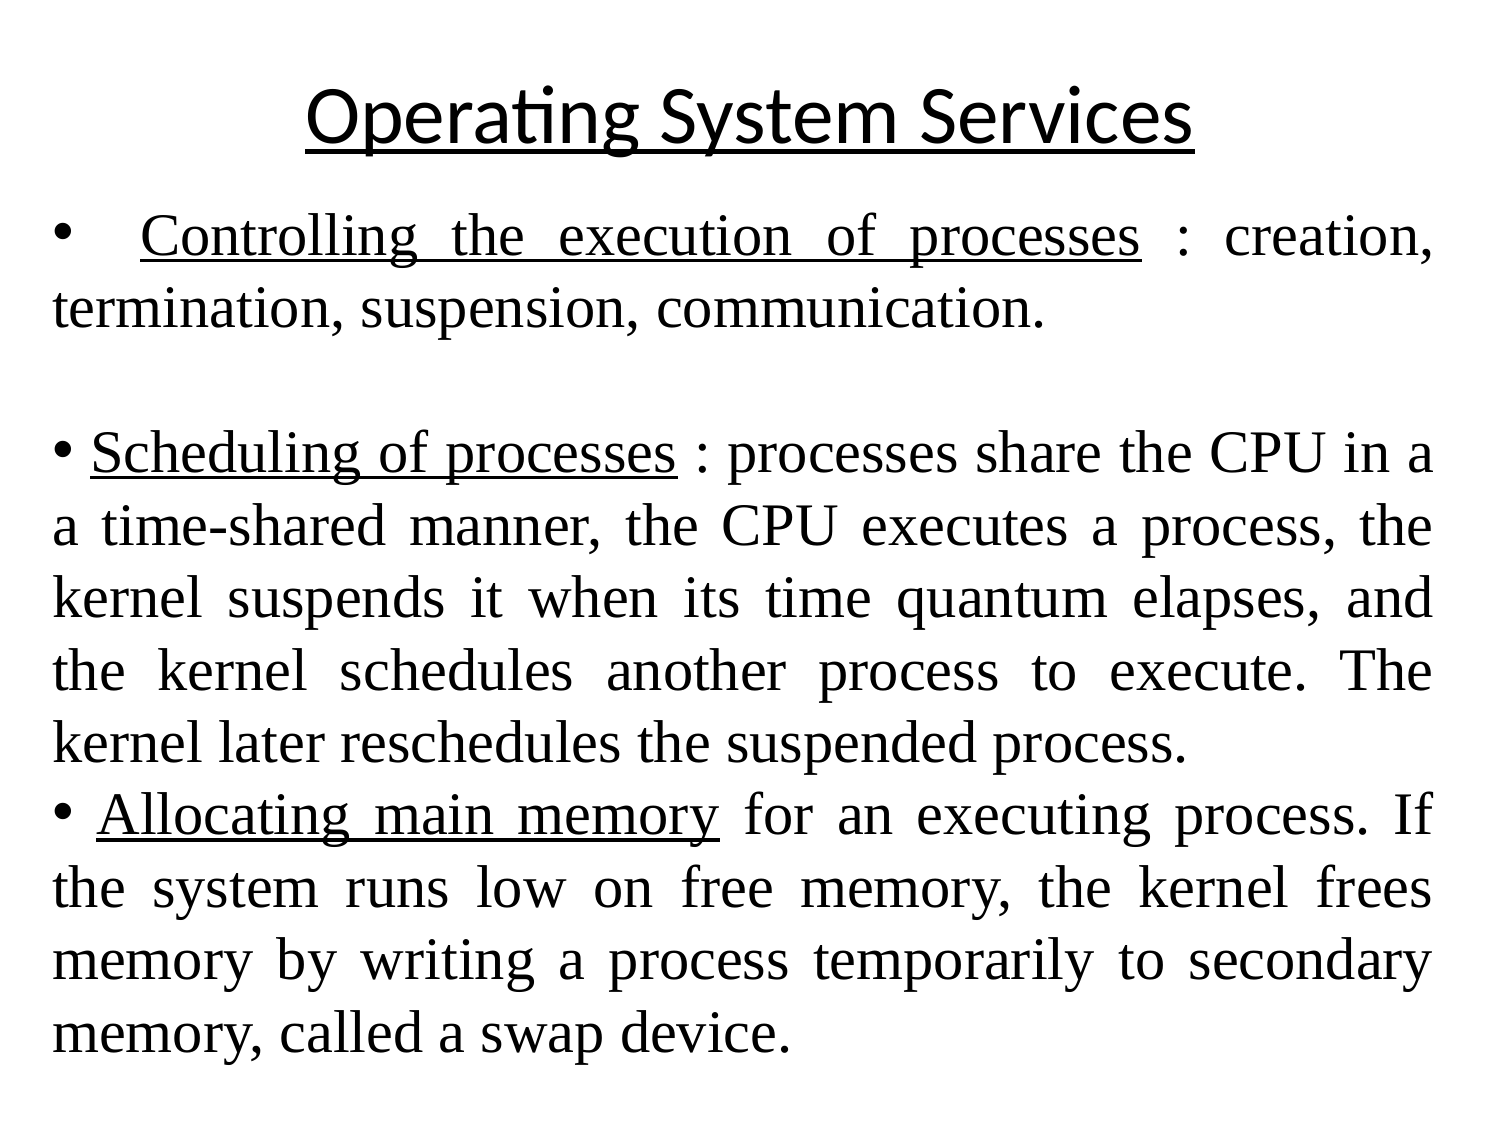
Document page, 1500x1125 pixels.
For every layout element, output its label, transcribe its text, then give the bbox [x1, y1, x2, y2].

text_box Controlling the execution of processes : creation, termination, suspension, communication. Scheduling of processes : processes share the CPU in a a time-shared manner, the CPU executes a process, the kernel suspends it when its time quantum elapses, and the kernel schedules another process to execute. The kernel later reschedules the suspended process. Allocating main memory for an executing process. If the system runs low on free memory, the kernel frees memory by writing a process temporarily to secondary memory, called a swap device. [37, 187, 1450, 1072]
title Operating System Services [75, 45, 1425, 175]
